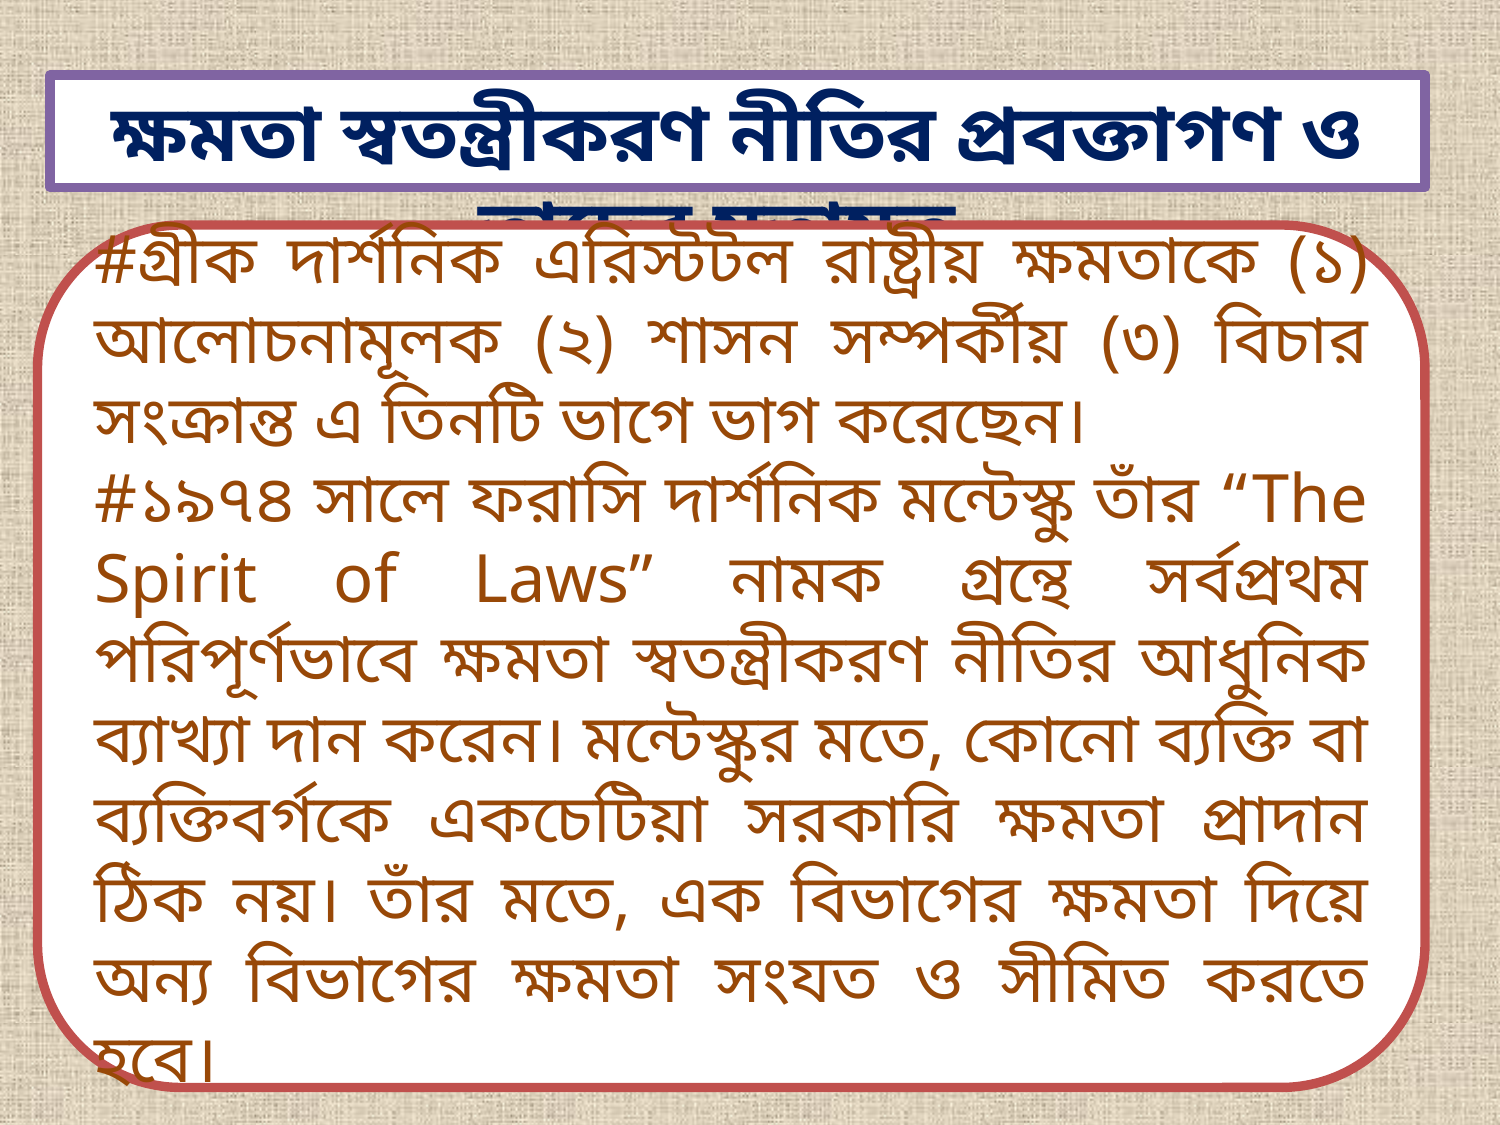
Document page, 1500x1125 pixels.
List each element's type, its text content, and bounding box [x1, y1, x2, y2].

text_box #গ্রীক দার্শনিক এরিস্টটল রাষ্ট্রীয় ক্ষমতাকে (১) আলোচনামূলক (২) শাসন সম্পর্কীয় (৩) বিচার সংক্রান্ত এ তিনটি ভাগে ভাগ করেছেন। #১৯৭৪ সালে ফরাসি দার্শনিক মন্টেস্কু তাঁর “The Spirit of Laws” নামক গ্রন্থে সর্বপ্রথম পরিপূর্ণভাবে ক্ষমতা স্বতন্ত্রীকরণ নীতির আধুনিক ব্যাখ্যা দান করেন। মন্টেস্কুর মতে, কোনো ব্যক্তি বা ব্যক্তিবর্গকে একচেটিয়া সরকারি ক্ষমতা প্রাদান ঠিক নয়। তাঁর মতে, এক বিভাগের ক্ষমতা দিয়ে অন্য বিভাগের ক্ষমতা সংযত ও সীমিত করতে হবে। [35, 222, 1428, 1090]
text_box ক্ষমতা স্বতন্ত্রীকরণ নীতির প্রবক্তাগণ ও তাদের মতামত [48, 73, 1427, 189]
picture [0, 0, 1500, 1125]
